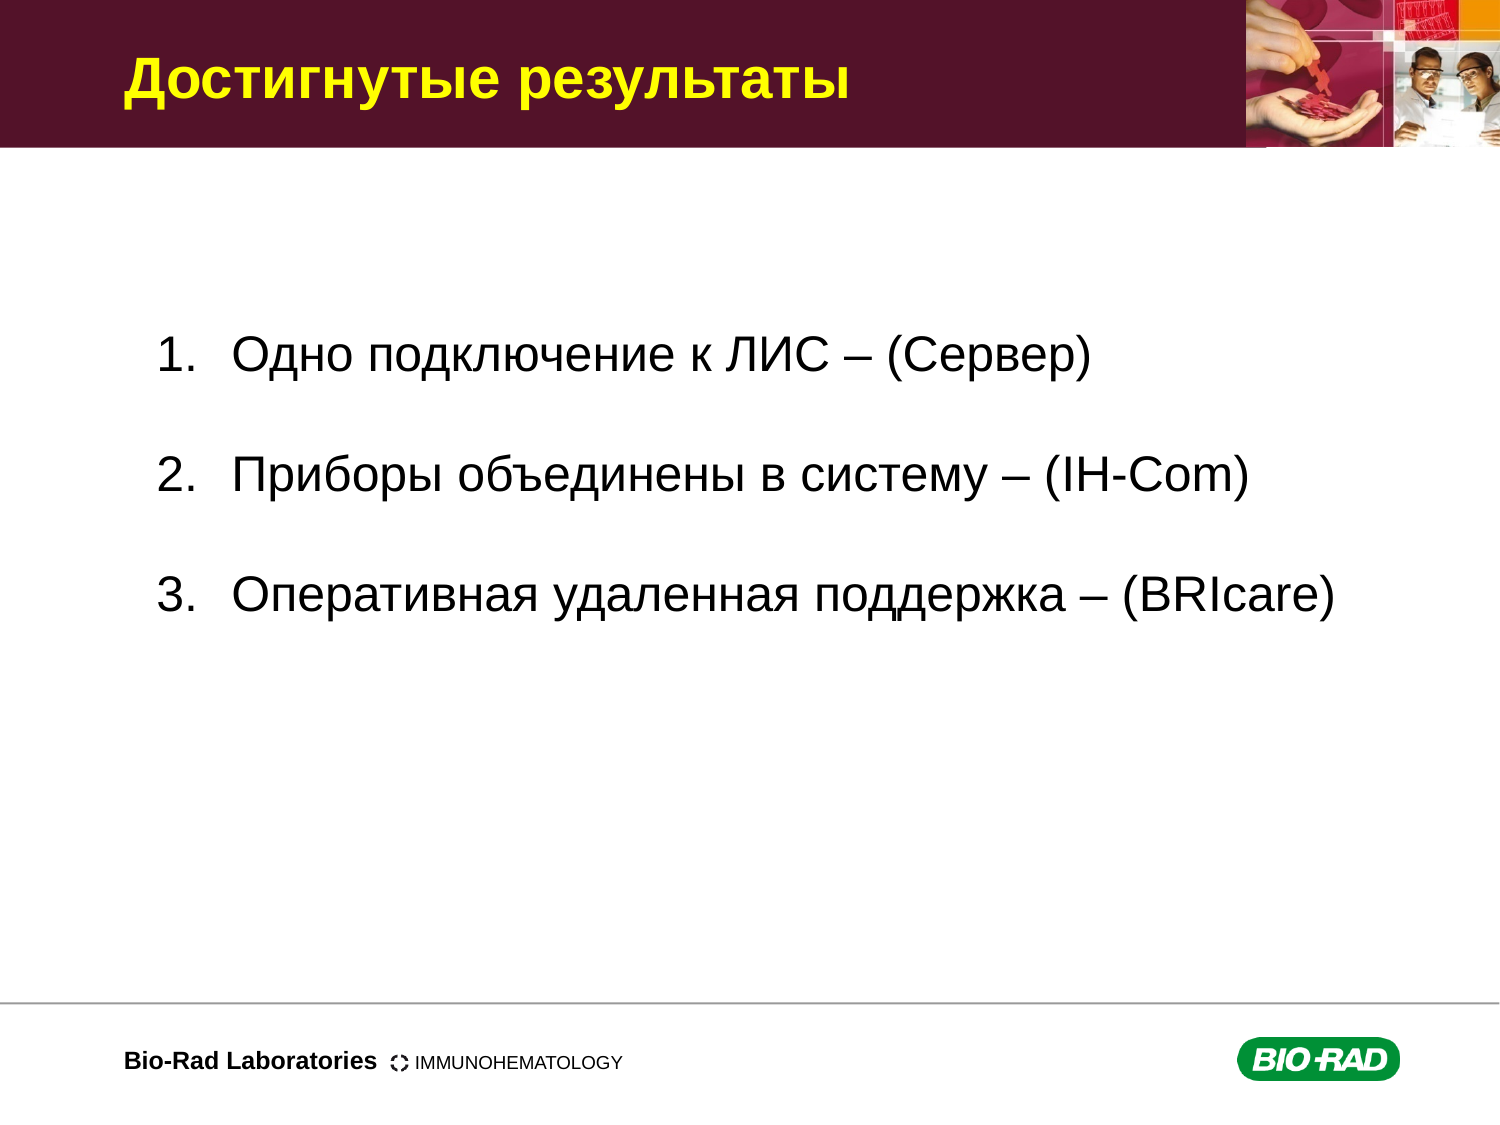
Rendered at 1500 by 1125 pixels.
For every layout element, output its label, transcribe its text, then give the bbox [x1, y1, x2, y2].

text_box Одно подключение к ЛИС – (Сервер) Приборы объединены в систему – (IH-Com) Оперативная удаленная поддержка – (BRIcare) [141, 314, 1352, 749]
picture [1237, 1037, 1400, 1081]
picture [389, 1053, 409, 1072]
picture [1246, 0, 1500, 147]
title Достигнутые результаты [108, 32, 1188, 118]
